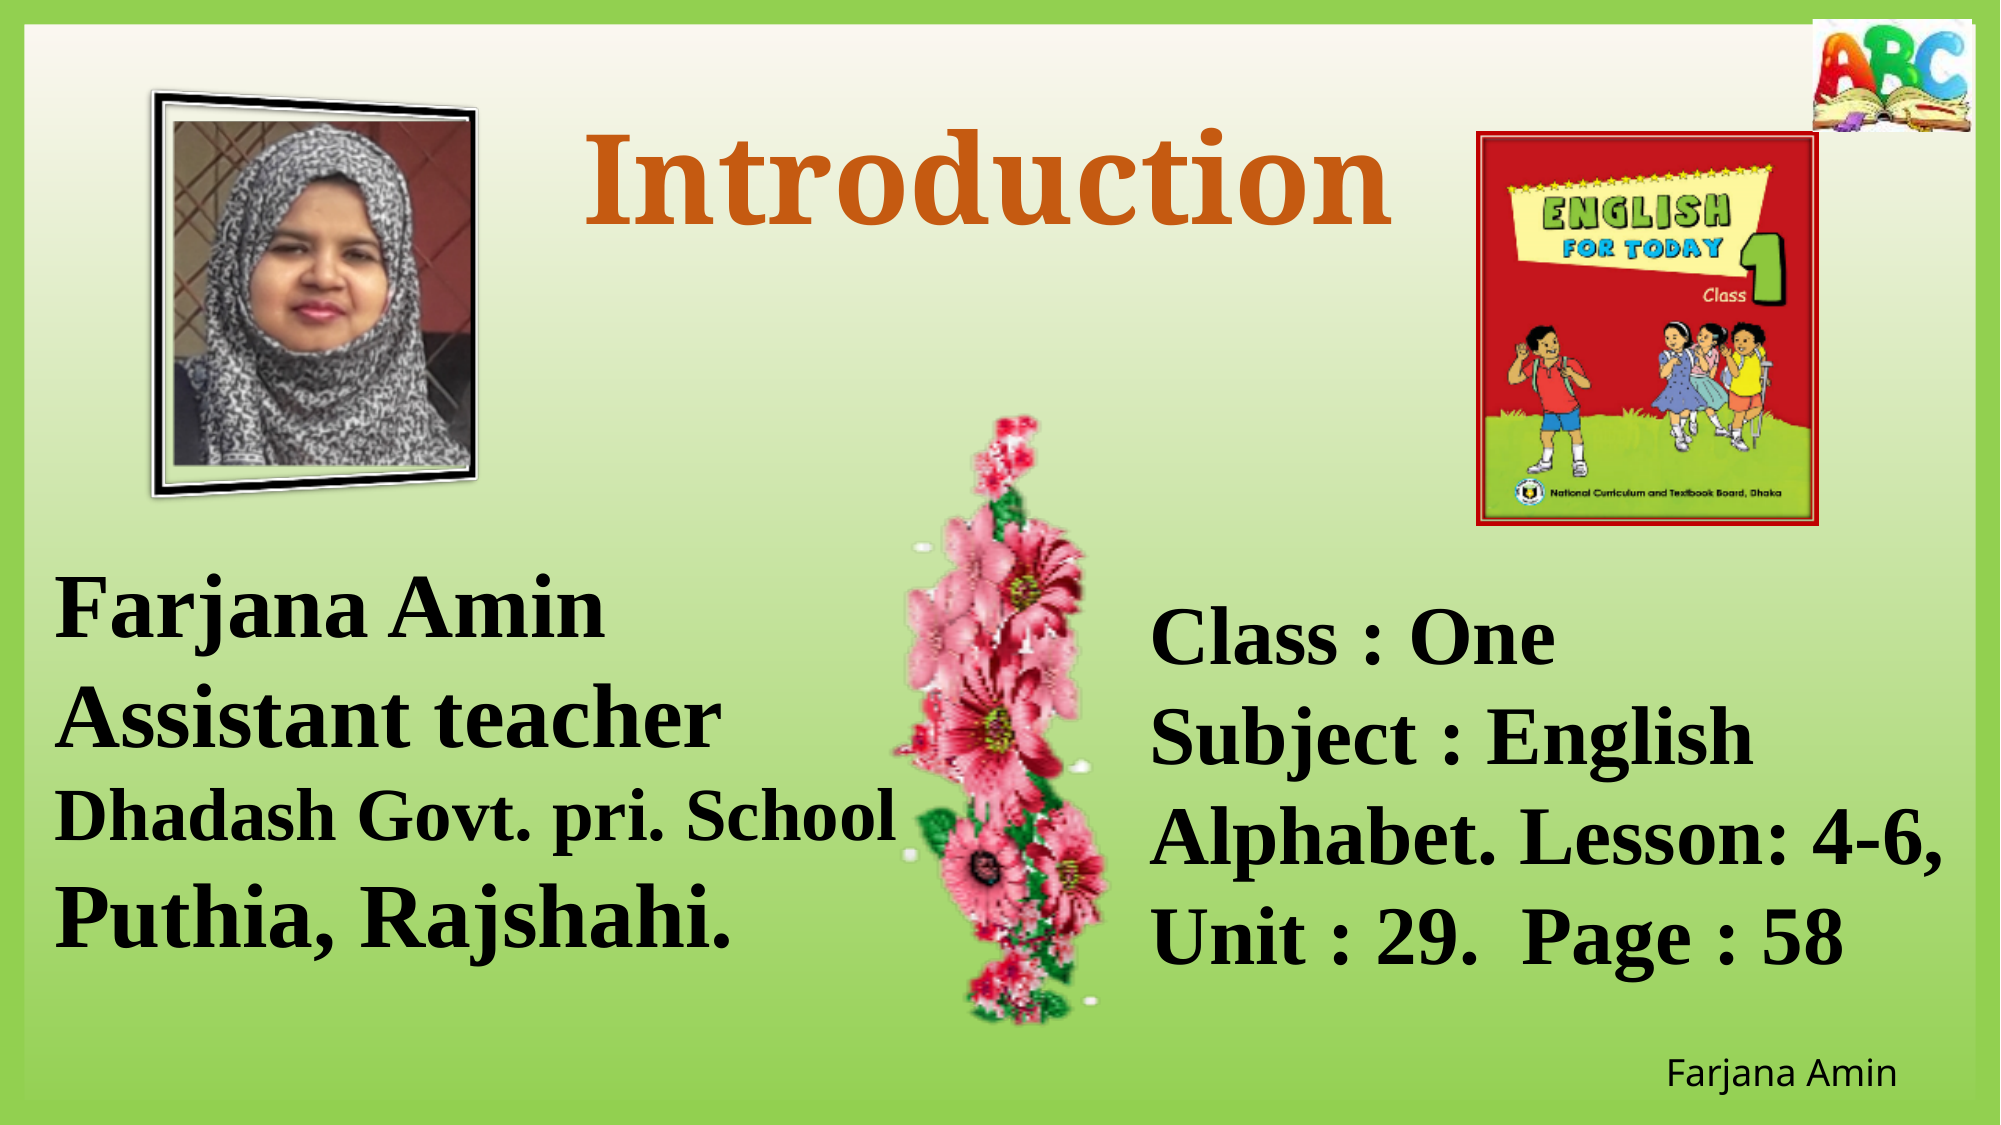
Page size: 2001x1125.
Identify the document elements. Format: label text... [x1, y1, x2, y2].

picture [1476, 19, 1972, 526]
text_box Farjana Amin [1651, 1041, 1986, 1102]
text_box Introduction [568, 92, 1432, 257]
text_box Class : One Subject : English Alphabet. Lesson: 4-6, Unit : 29. Page : 58 [1171, 573, 1974, 989]
text_box Farjana Amin Assistant teacher Dhadash Govt. pri. School Puthia, Rajshahi. [39, 538, 825, 973]
picture [825, 264, 1171, 1125]
picture [142, 81, 485, 510]
text_box [0, 0, 2000, 1125]
